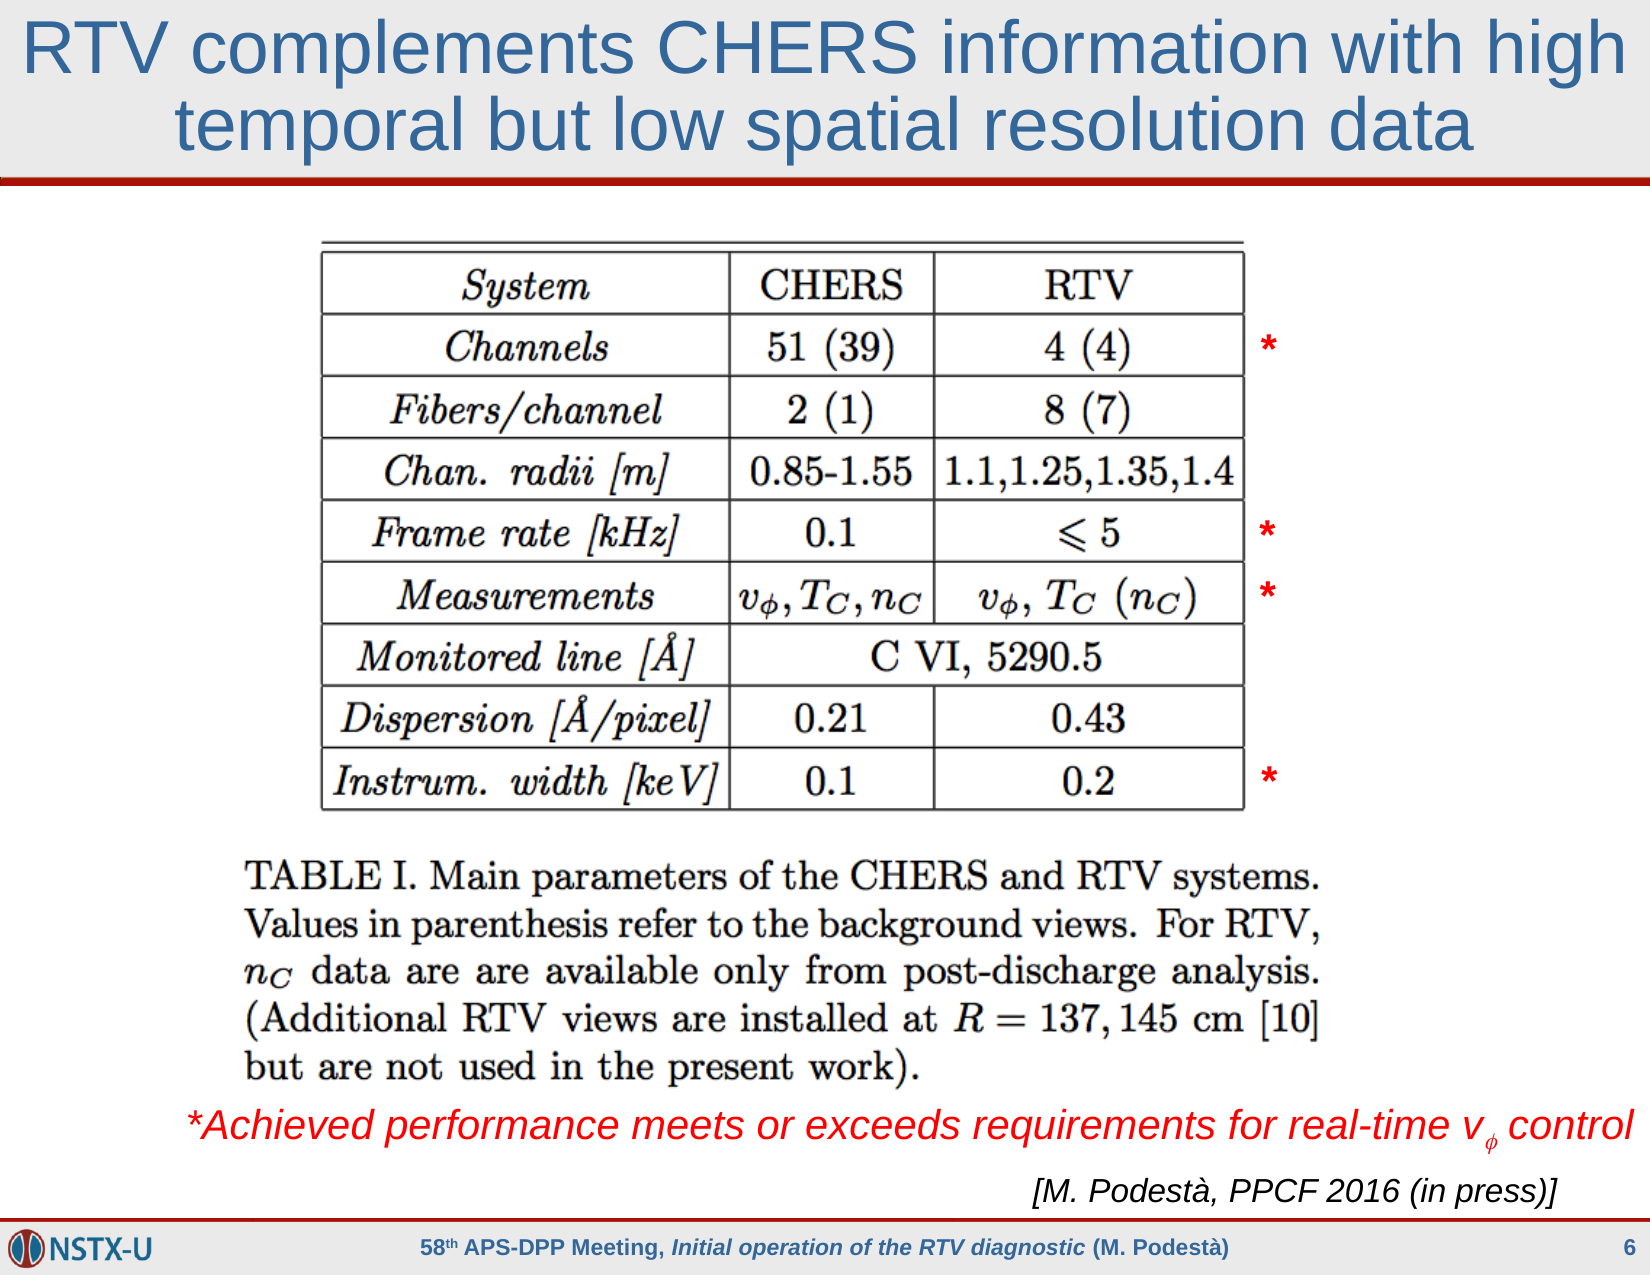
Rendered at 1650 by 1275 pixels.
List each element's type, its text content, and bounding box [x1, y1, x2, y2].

picture [233, 226, 1334, 1099]
picture [0, 1218, 1650, 1275]
picture [0, 179, 1650, 186]
text_box [M. Podestà, PPCF 2016 (in press)] [1016, 1160, 1575, 1217]
text_box *Achieved performance meets or exceeds requirements for real-time vf control [168, 1089, 1650, 1164]
title RTV complements CHERS information with high temporal but low spatial resolution data [0, 0, 1650, 179]
